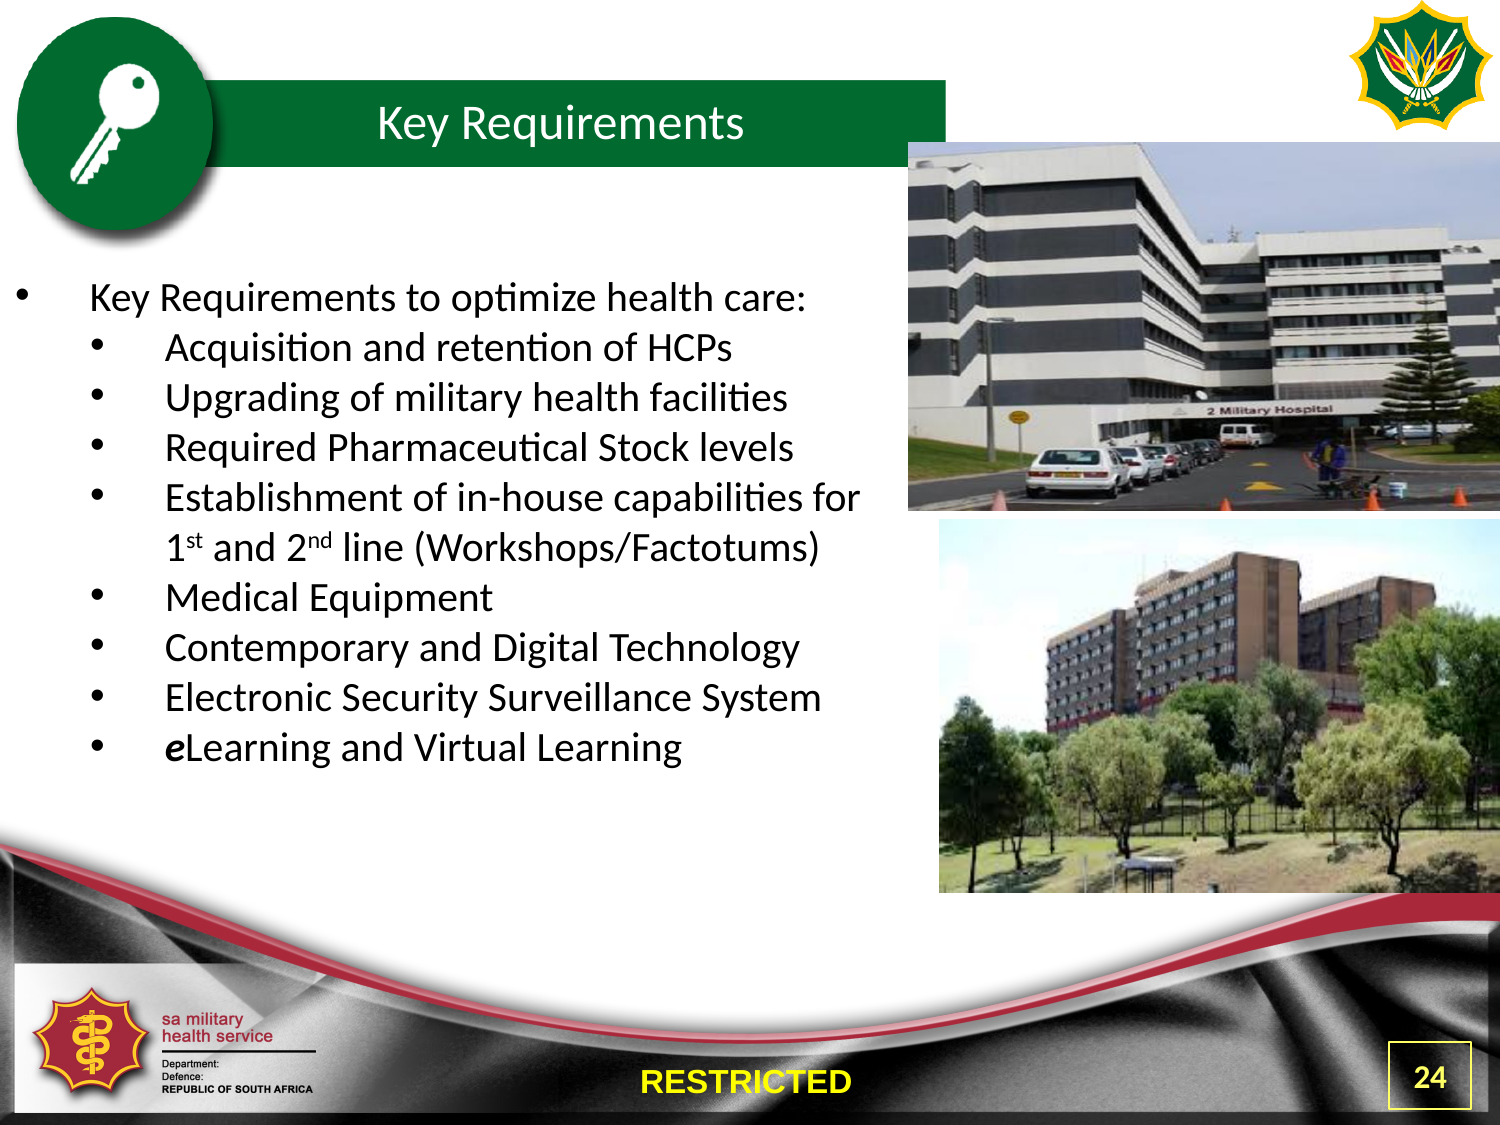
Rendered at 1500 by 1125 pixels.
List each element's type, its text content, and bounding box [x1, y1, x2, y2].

picture [0, 0, 1500, 1125]
text_box Key Requirements to optimize health care: Acquisition and retention of HCPs Upgrading of military health facilities Required Pharmaceutical Stock levels Establishment of in-house capabilities for 1st and 2nd line (Workshops/Factotums) Medical Equipment Contemporary and Digital Technology Electronic Security Surveillance System eLearning and Virtual Learning [0, 265, 895, 778]
footer RESTRICTED [493, 1049, 1000, 1110]
text_box 24 [1389, 1041, 1472, 1109]
